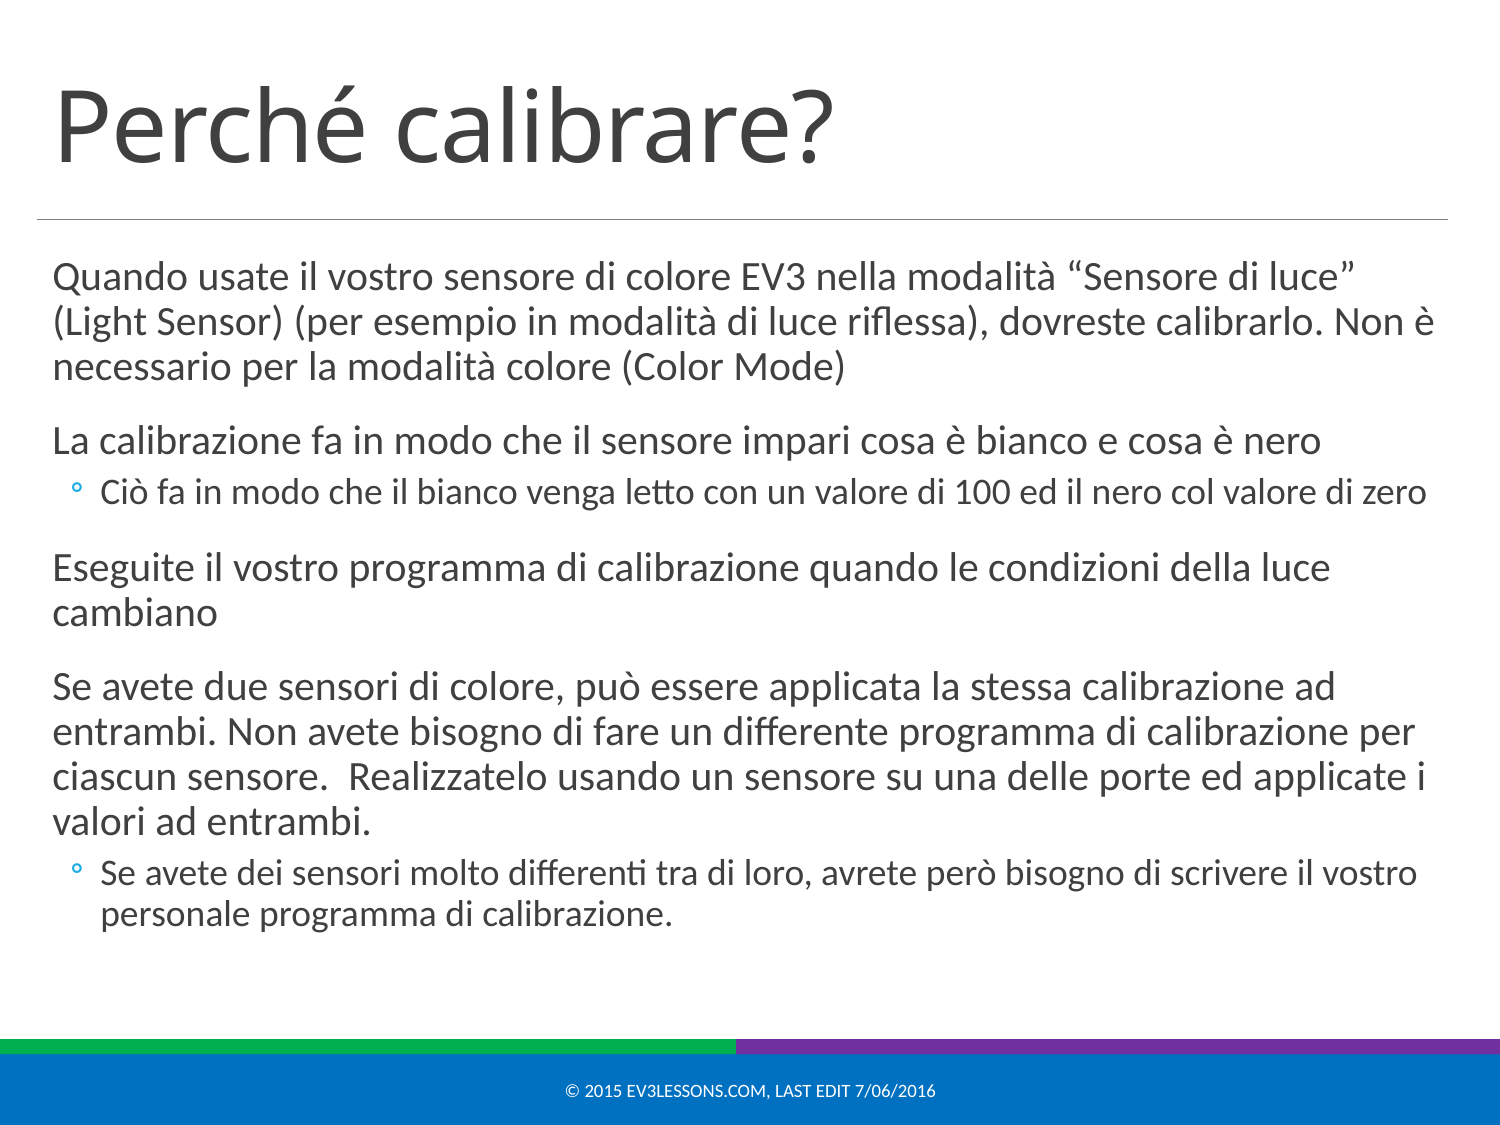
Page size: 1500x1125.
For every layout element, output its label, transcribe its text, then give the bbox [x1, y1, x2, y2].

list Quando usate il vostro sensore di colore EV3 nella modalità “Sensore di luce” (Light Sensor) (per esempio in modalità di luce riflessa), dovreste calibrarlo. Non è necessario per la modalità colore (Color Mode) La calibrazione fa in modo che il sensore impari cosa è bianco e cosa è nero Ciò fa in modo che il bianco venga letto con un valore di 100 ed il nero col valore di zero Eseguite il vostro programma di calibrazione quando le condizioni della luce cambiano Se avete due sensori di colore, può essere applicata la stessa calibrazione ad entrambi. Non avete bisogno di fare un differente programma di calibrazione per ciascun sensore. Realizzatelo usando un sensore su una delle porte ed applicate i valori ad entrambi. Se avete dei sensori molto differenti tra di loro, avrete però bisogno di scrivere il vostro personale programma di calibrazione. [37, 246, 1448, 1011]
footer © 2015 EV3Lessons.com, Last edit 7/06/2016 [453, 1059, 1047, 1120]
title Perché calibrare? [37, 47, 1448, 191]
